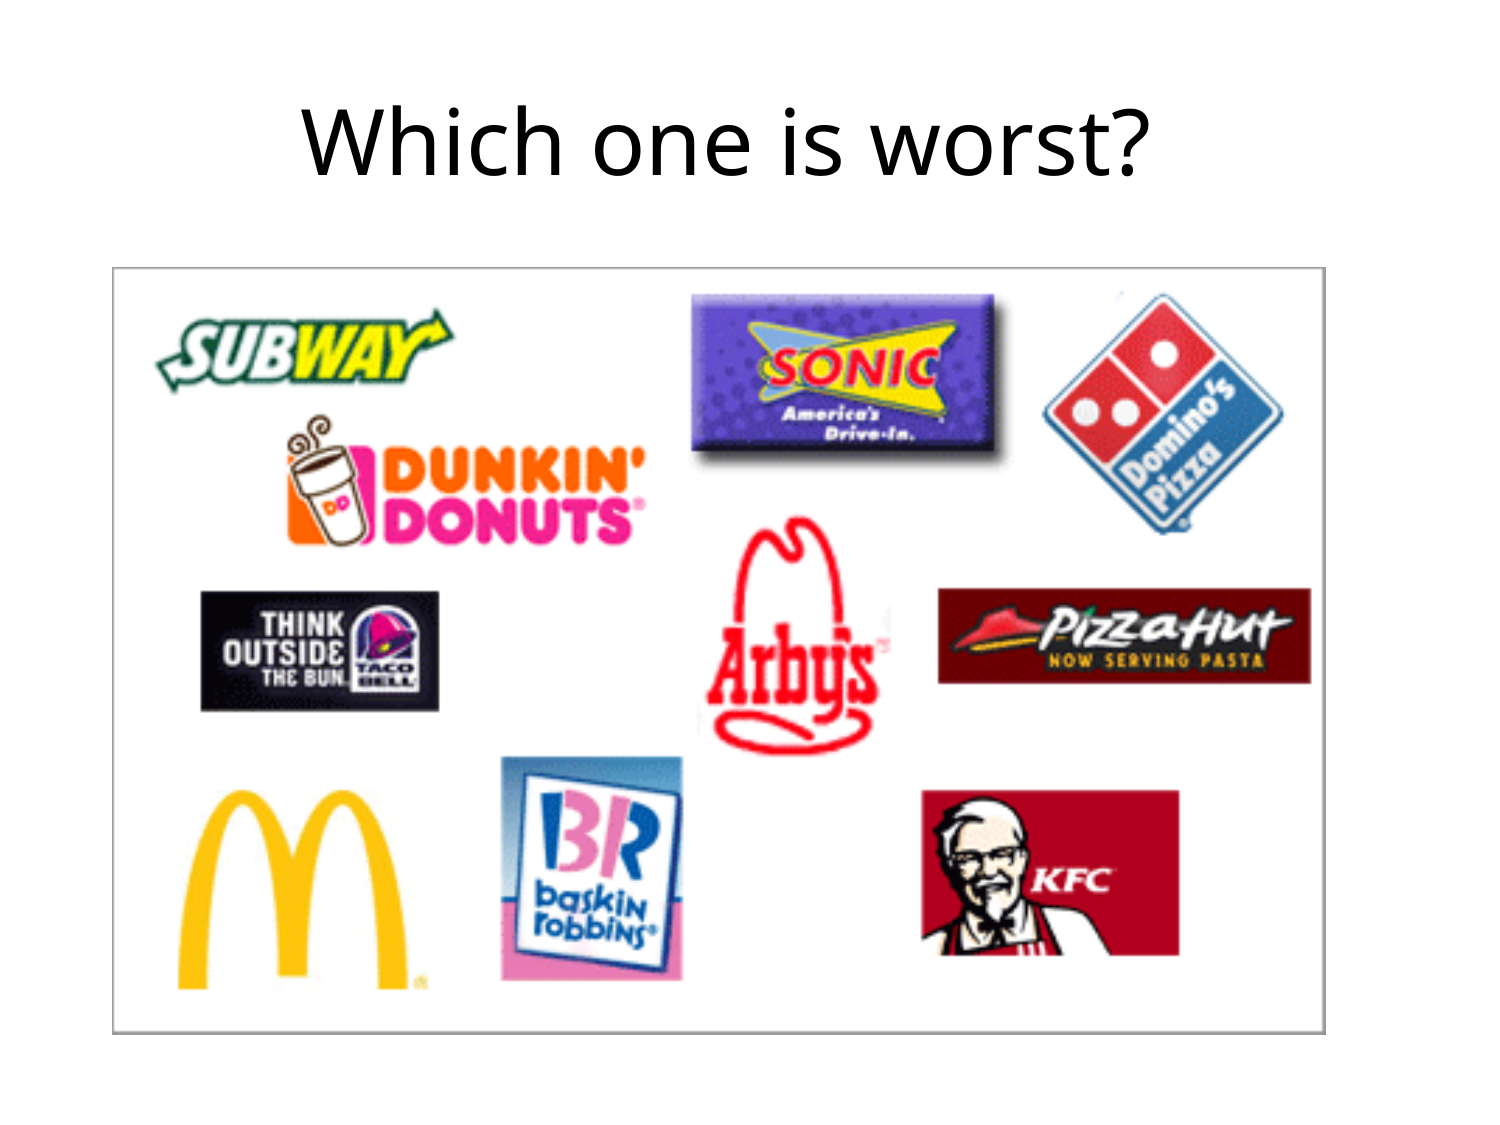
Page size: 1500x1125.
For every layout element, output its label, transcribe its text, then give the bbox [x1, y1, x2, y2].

title Which one is worst? [75, 45, 1425, 233]
picture [111, 266, 1326, 1036]
